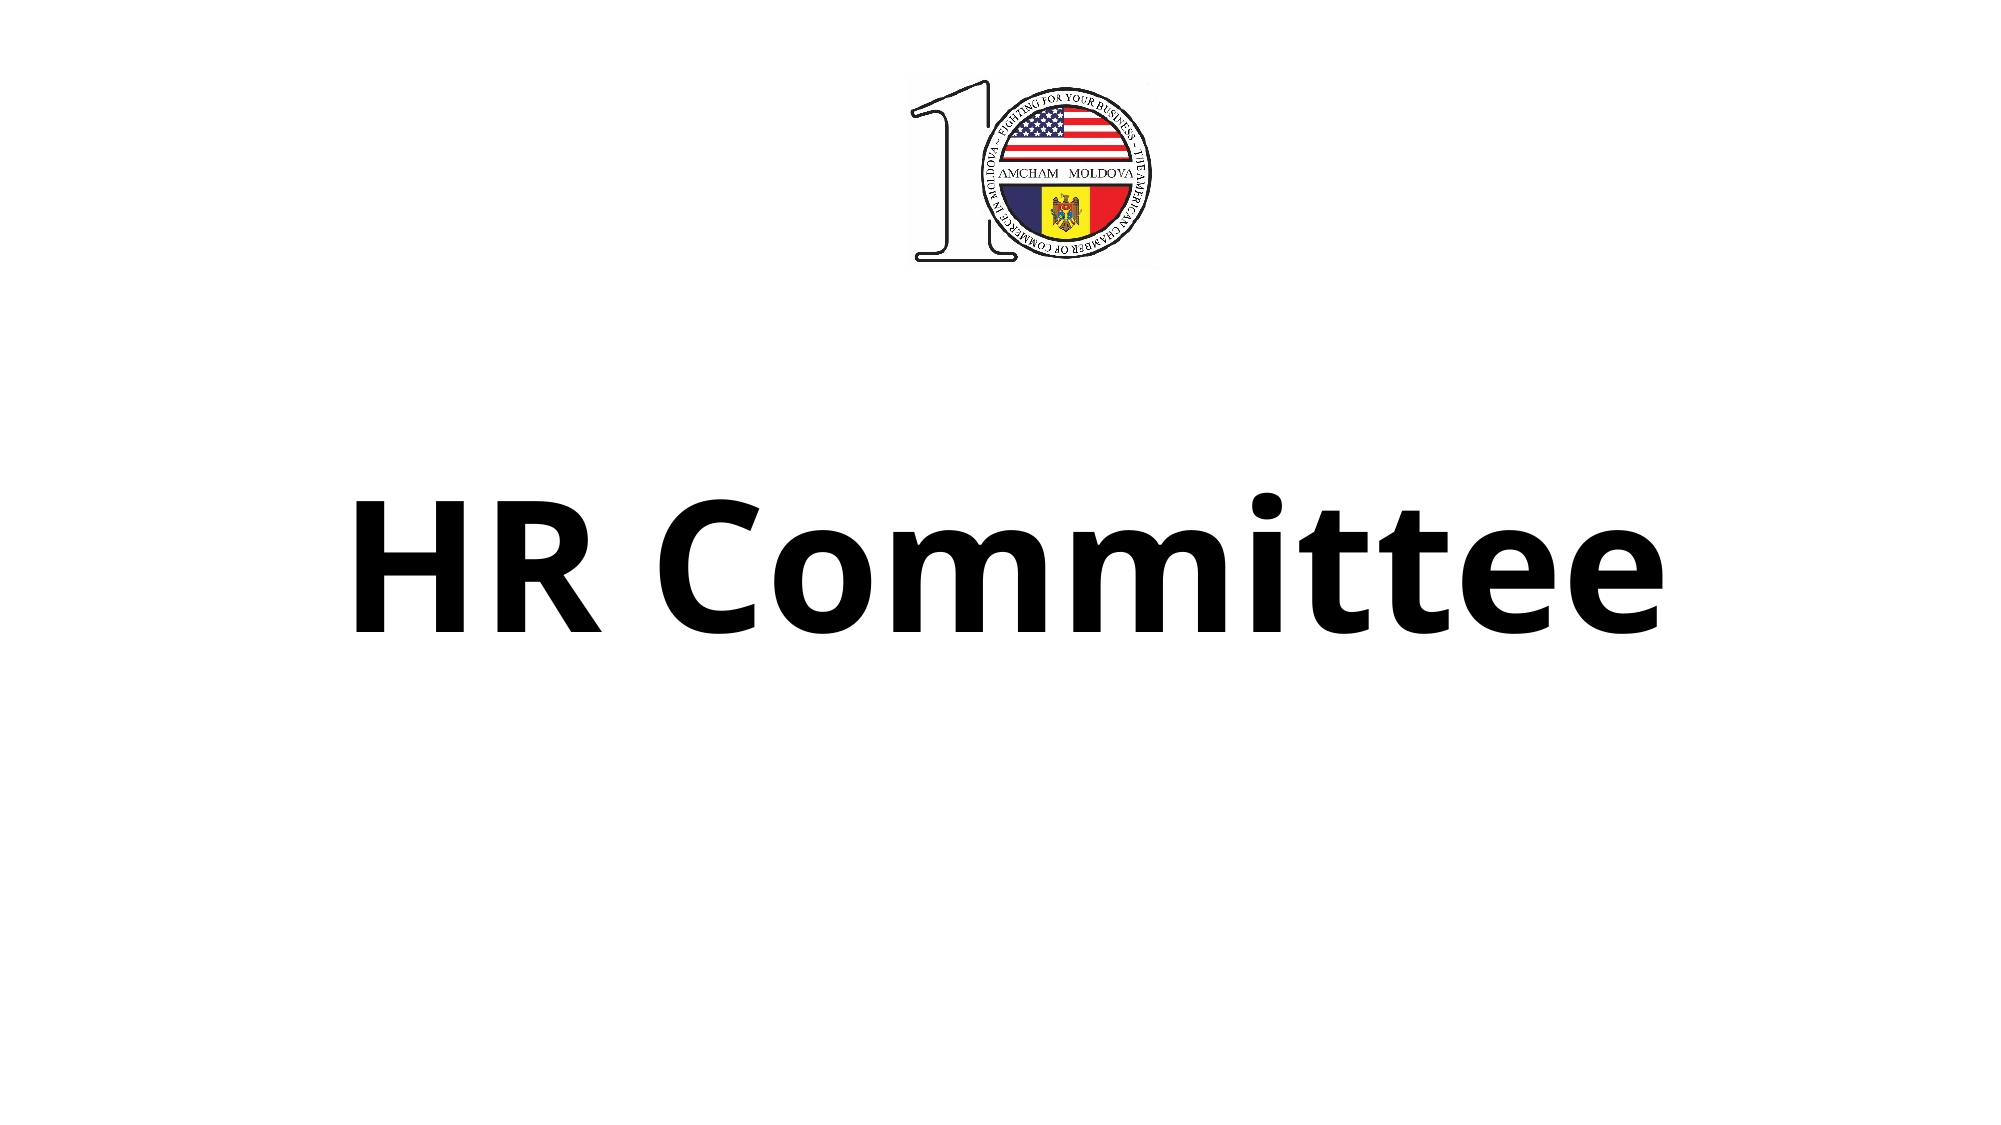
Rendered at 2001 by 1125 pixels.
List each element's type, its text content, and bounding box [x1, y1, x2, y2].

text_box HR Committee [143, 226, 1869, 866]
picture [907, 73, 1158, 269]
